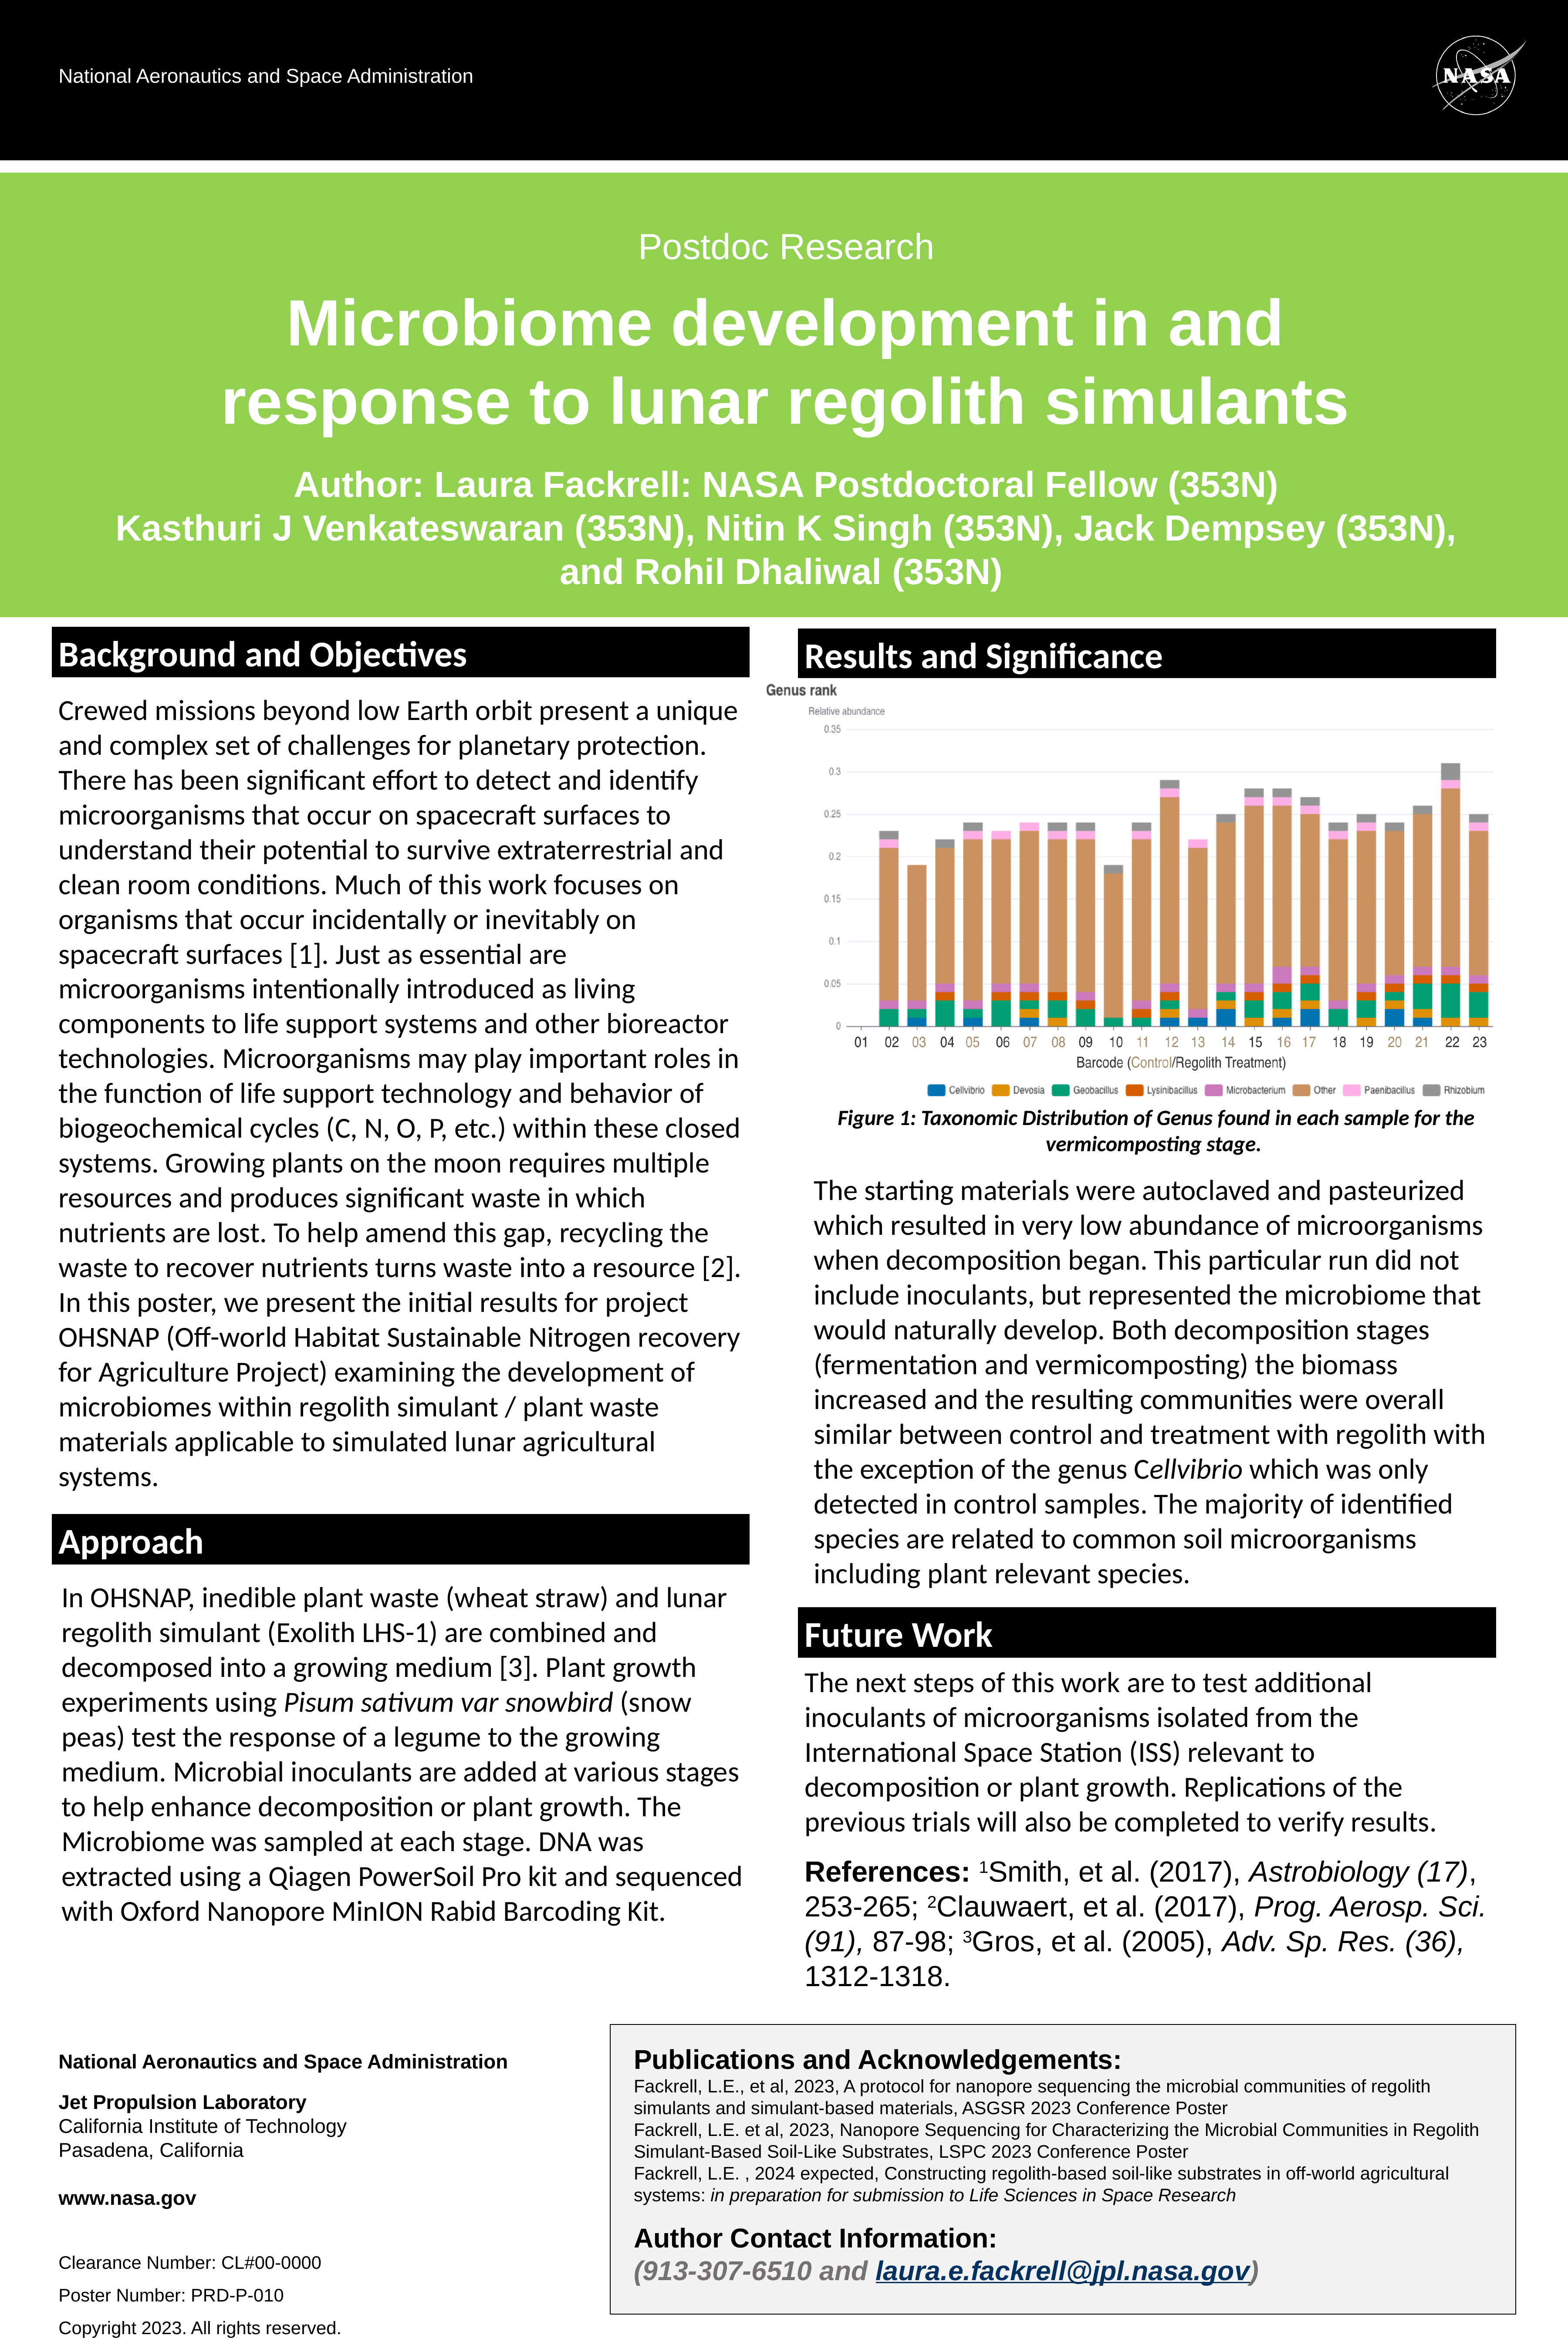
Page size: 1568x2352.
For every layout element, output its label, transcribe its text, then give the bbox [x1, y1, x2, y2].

text_box Microbiome development in and response to lunar regolith simulants [189, 277, 1383, 440]
picture [1421, 20, 1533, 131]
picture [762, 678, 1496, 1105]
text_box Figure 1: Taxonomic Distribution of Genus found in each sample for the vermicomposting stage. The starting materials were autoclaved and pasteurized which resulted in very low abundance of microorganisms when decomposition began. This particular run did not include inoculants, but represented the microbiome that would naturally develop. Both decomposition stages (fermentation and vermicomposting) the biomass increased and the resulting communities were overall similar between control and treatment with regolith with the exception of the genus Cellvibrio which was only detected in control samples. The majority of identified species are related to common soil microorganisms including plant relevant species. [808, 1100, 1505, 1592]
text_box Postdoc Research [57, 220, 1516, 270]
text_box Author: Laura Fackrell: NASA Postdoctoral Fellow (353N) Kasthuri J Venkateswaran (353N), Nitin K Singh (353N), Jack Dempsey (353N), and Rohil Dhaliwal (353N) [94, 458, 1479, 595]
text_box Crewed missions beyond low Earth orbit present a unique and complex set of challenges for planetary protection. There has been significant effort to detect and identify microorganisms that occur on spacecraft surfaces to understand their potential to survive extraterrestrial and clean room conditions. Much of this work focuses on organisms that occur incidentally or inevitably on spacecraft surfaces [1]. Just as essential are microorganisms intentionally introduced as living components to life support systems and other bioreactor technologies. Microorganisms may play important roles in the function of life support technology and behavior of biogeochemical cycles (C, N, O, P, etc.) within these closed systems. Growing plants on the moon requires multiple resources and produces significant waste in which nutrients are lost. To help amend this gap, recycling the waste to recover nutrients turns waste into a resource [2]. In this poster, we present the initial results for project OHSNAP (Off-world Habitat Sustainable Nitrogen recovery for Agriculture Project) examining the development of microbiomes within regolith simulant / plant waste materials applicable to simulated lunar agricultural systems. [52, 688, 750, 1496]
text_box Future Work [798, 1607, 1496, 1658]
text_box [0, 172, 1568, 618]
text_box In OHSNAP, inedible plant waste (wheat straw) and lunar regolith simulant (Exolith LHS-1) are combined and decomposed into a growing medium [3]. Plant growth experiments using Pisum sativum var snowbird (snow peas) test the response of a legume to the growing medium. Microbial inoculants are added at various stages to help enhance decomposition or plant growth. The Microbiome was sampled at each stage. DNA was extracted using a Qiagen PowerSoil Pro kit and sequenced with Oxford Nanopore MinION Rabid Barcoding Kit. [55, 1575, 753, 1965]
text_box National Aeronautics and Space Administration [52, 60, 589, 90]
text_box Clearance Number: CL#00-0000 Poster Number: PRD-P-010 Copyright 2023. All rights reserved. [52, 2247, 479, 2341]
text_box Approach [52, 1514, 750, 1565]
text_box Publications and Acknowledgements: Fackrell, L.E., et al, 2023, A protocol for nanopore sequencing the microbial communities of regolith simulants and simulant-based materials, ASGSR 2023 Conference Poster Fackrell, L.E. et al, 2023, Nanopore Sequencing for Characterizing the Microbial Communities in Regolith Simulant-Based Soil-Like Substrates, LSPC 2023 Conference Poster Fackrell, L.E. , 2024 expected, Constructing regolith-based soil-like substrates in off-world agricultural systems: in preparation for submission to Life Sciences in Space Research Author Contact Information: (913-307-6510 and laura.e.fackrell@jpl.nasa.gov) [627, 2038, 1496, 2289]
text_box Results and Significance [798, 629, 1496, 678]
text_box Background and Objectives [52, 627, 750, 677]
text_box National Aeronautics and Space Administration Jet Propulsion Laboratory California Institute of Technology Pasadena, California www.nasa.gov [52, 2045, 610, 2212]
text_box [610, 2024, 1516, 2315]
text_box [0, 0, 1568, 161]
text_box The next steps of this work are to test additional inoculants of microorganisms isolated from the International Space Station (ISS) relevant to decomposition or plant growth. Replications of the previous trials will also be completed to verify results. References: 1Smith, et al. (2017), Astrobiology (17), 253-265; 2Clauwaert, et al. (2017), Prog. Aerosp. Sci. (91), 87-98; 3Gros, et al. (2005), Adv. Sp. Res. (36), 1312-1318. [798, 1660, 1496, 1995]
